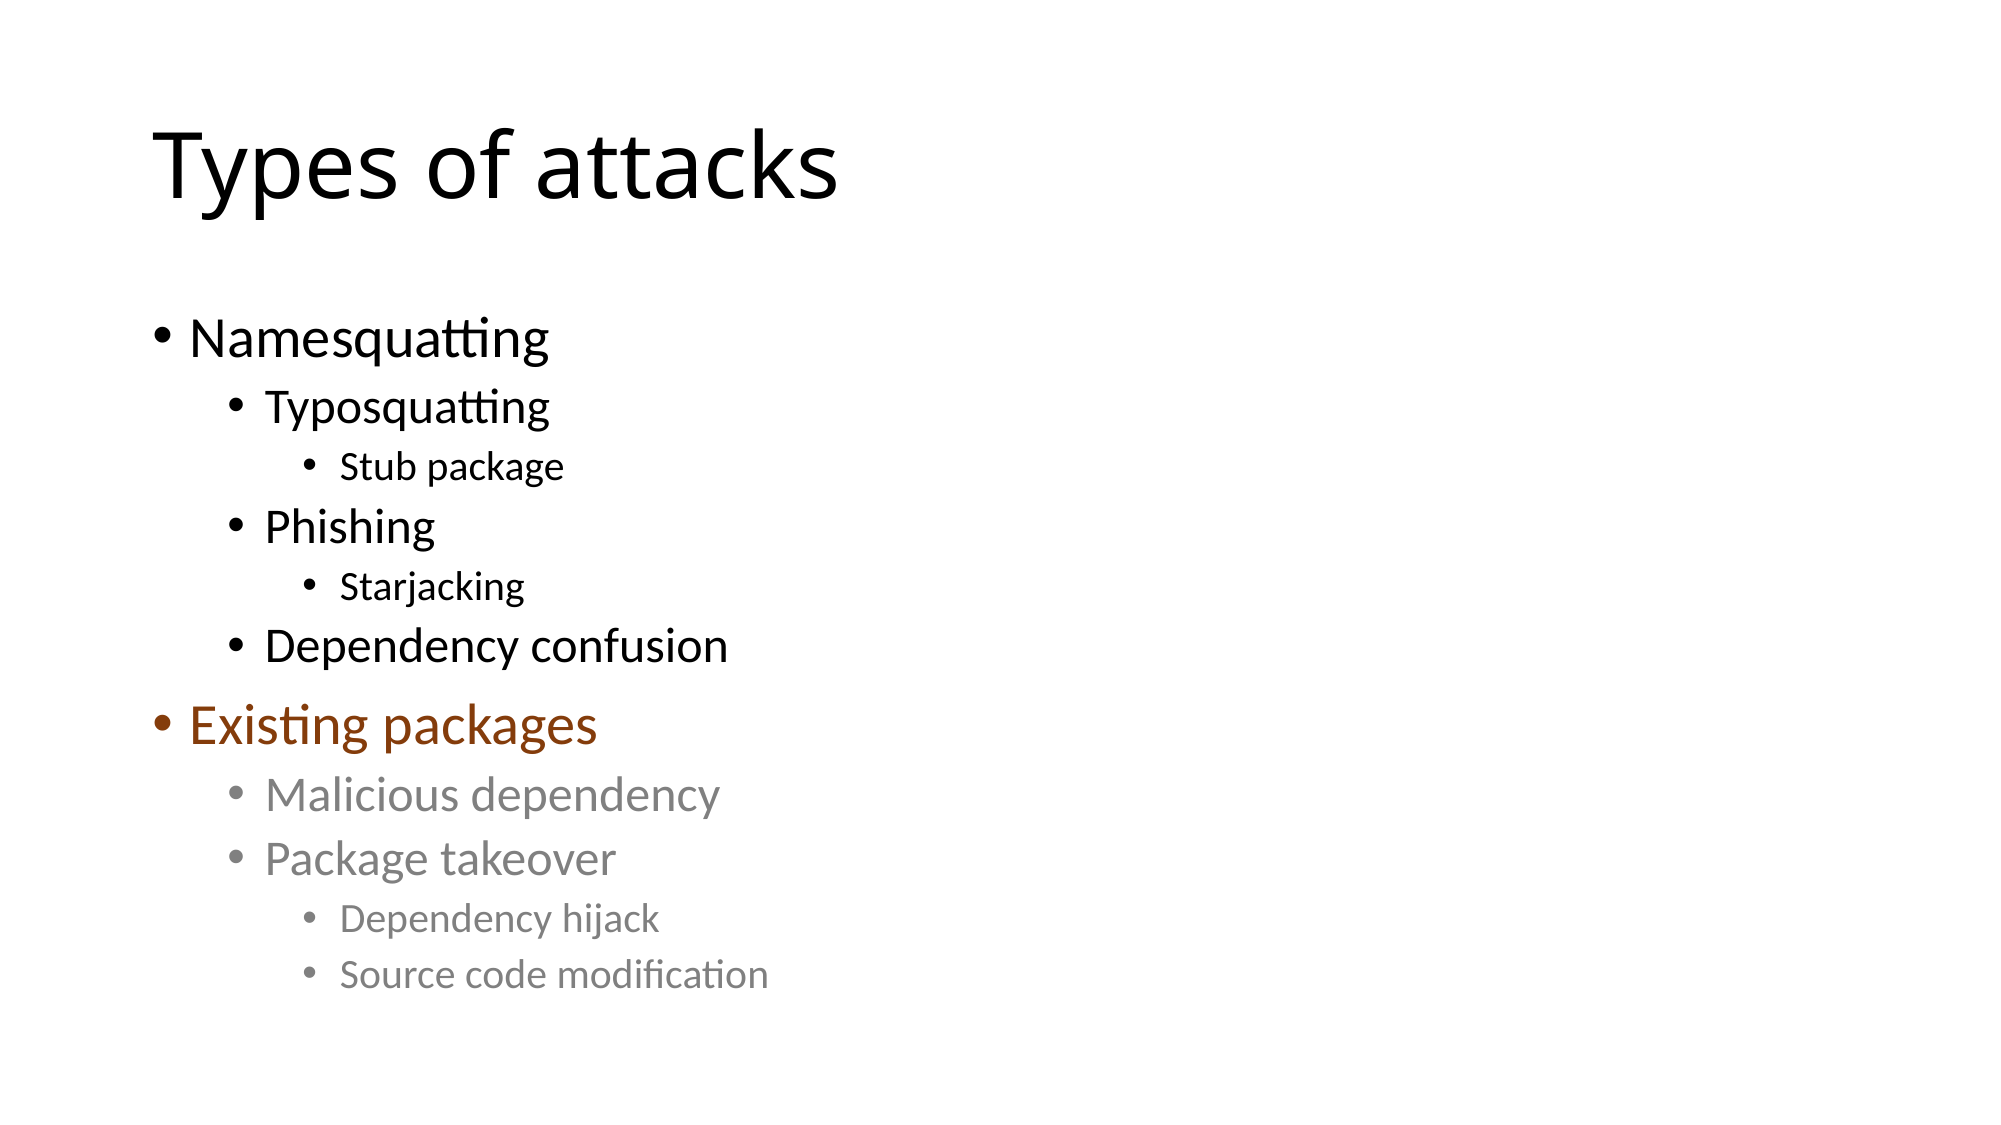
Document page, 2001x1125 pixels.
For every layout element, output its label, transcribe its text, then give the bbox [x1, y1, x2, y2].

list Namesquatting Typosquatting Stub package Phishing Starjacking Dependency confusion Existing packages Malicious dependency Package takeover Dependency hijack Source code modification [137, 299, 1863, 1014]
title Types of attacks [137, 59, 1863, 278]
